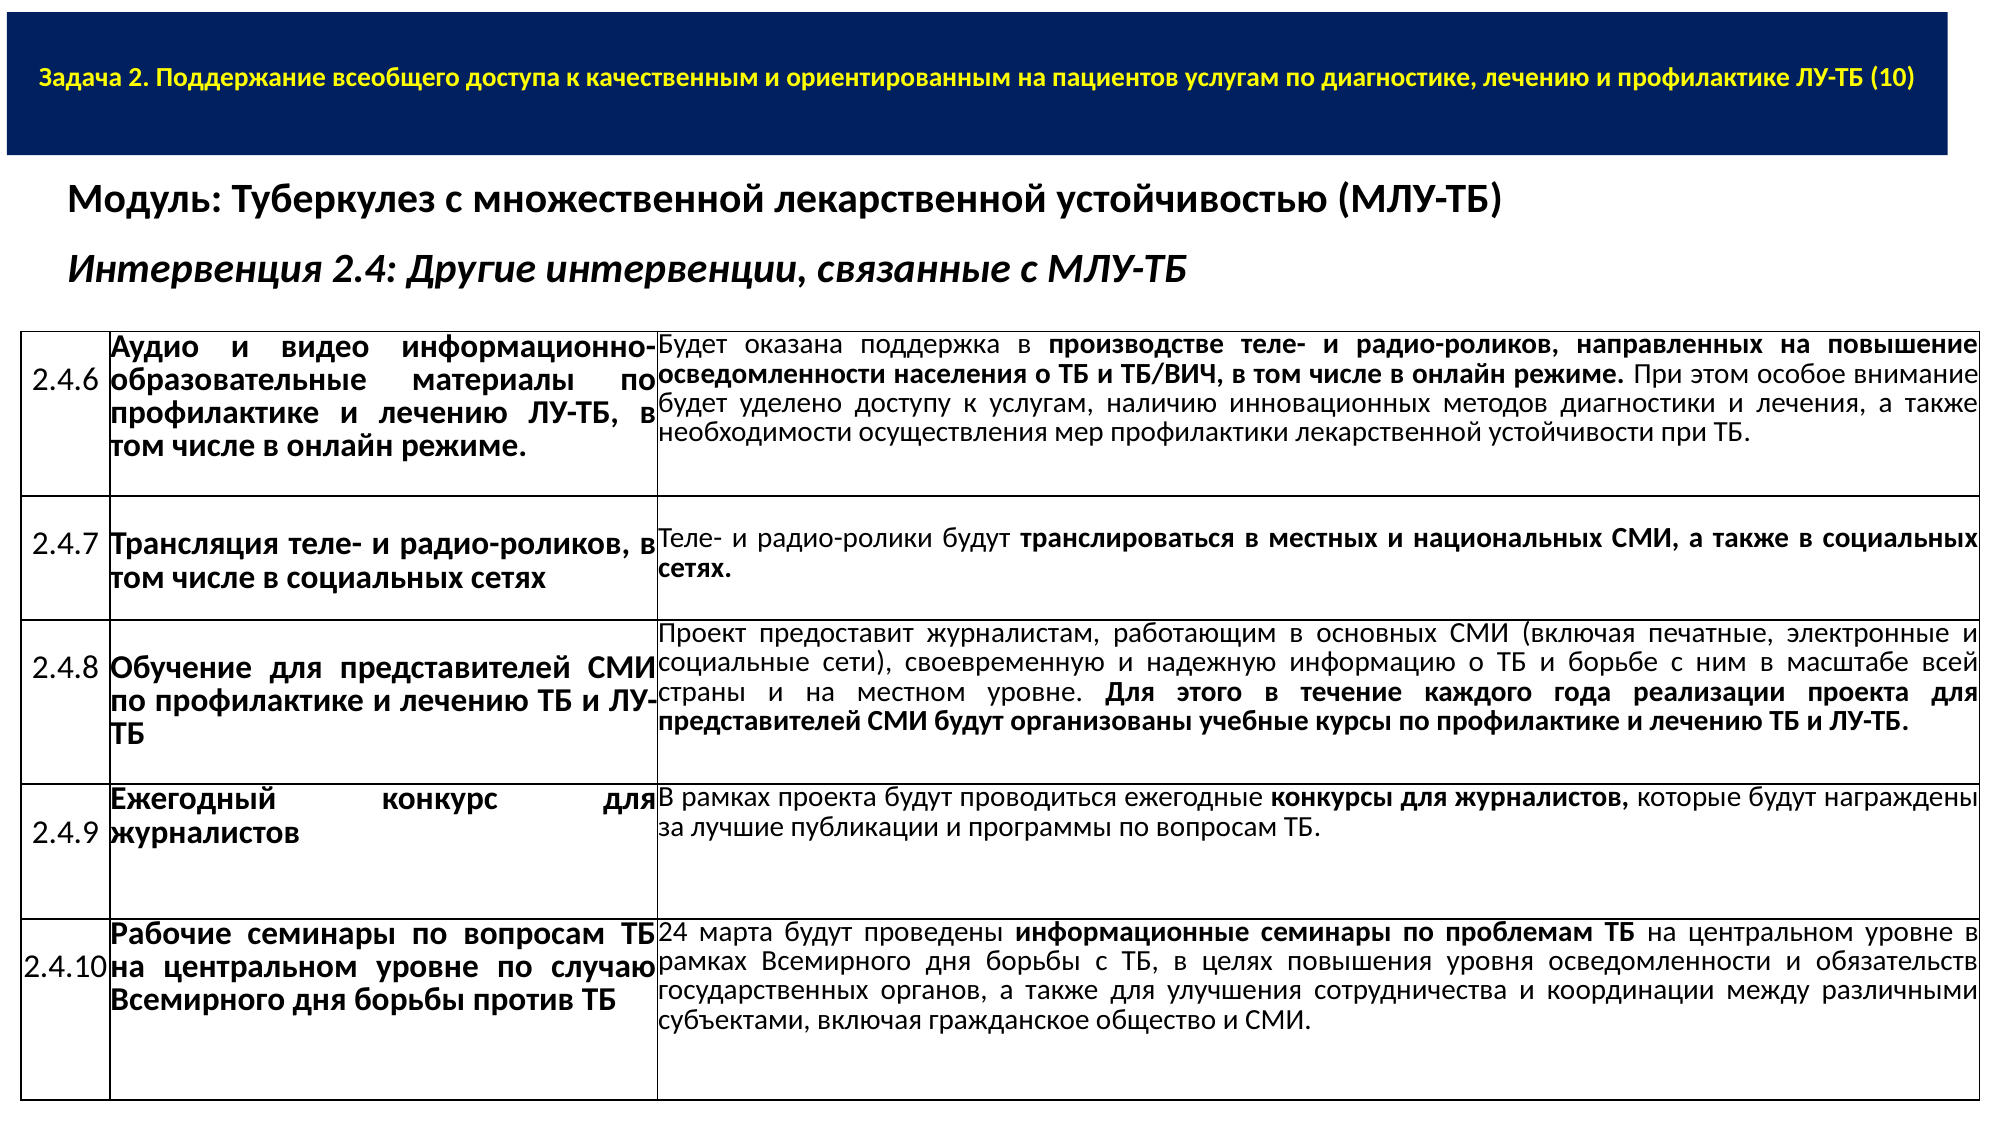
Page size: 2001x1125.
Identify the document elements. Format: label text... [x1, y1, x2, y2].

table_cell 2.4.9 [22, 785, 109, 918]
table_cell Ежегодный конкурс для журналистов [111, 785, 657, 918]
table_cell Обучение для представителей СМИ по профилактике и лечению ТБ и ЛУ-ТБ [111, 621, 657, 783]
table_cell Рабочие семинары по вопросам ТБ на центральном уровне по случаю Всемирного дня борьбы против ТБ [111, 920, 657, 1099]
title Задача 2. Поддержание всеобщего доступа к качественным и ориентированным на пациентов услугам по диагностике, лечению и профилактике ЛУ-ТБ (10) [6, 12, 1948, 156]
table_cell Трансляция теле- и радио-роликов, в том числе в социальных сетях [111, 497, 657, 619]
table_cell В рамках проекта будут проводиться ежегодные конкурсы для журналистов, которые будут награждены за лучшие публикации и программы по вопросам ТБ. [658, 785, 1979, 918]
table_cell Проект предоставит журналистам, работающим в основных СМИ (включая печатные, электронные и социальные сети), своевременную и надежную информацию о ТБ и борьбе с ним в масштабе всей страны и на местном уровне. Для этого в течение каждого года реализации проекта для представителей СМИ будут организованы учебные курсы по профилактике и лечению ТБ и ЛУ-ТБ. [658, 621, 1979, 783]
table_cell 2.4.10 [22, 920, 109, 1099]
table_header 2.4.6 [22, 332, 109, 495]
table_cell 24 марта будут проведены информационные семинары по проблемам ТБ на центральном уровне в рамках Всемирного дня борьбы с ТБ, в целях повышения уровня осведомленности и обязательств государственных органов, а также для улучшения сотрудничества и координации между различными субъектами, включая гражданское общество и СМИ. [658, 920, 1979, 1099]
list Модуль: Туберкулез с множественной лекарственной устойчивостью (МЛУ-ТБ) Интервенция 2.4: Другие интервенции, связанные с МЛУ-ТБ [52, 155, 1948, 331]
table_cell 2.4.8 [22, 621, 109, 783]
table_cell 2.4.7 [22, 497, 109, 619]
table_cell Теле- и радио-ролики будут транслироваться в местных и национальных СМИ, а также в социальных сетях. [658, 497, 1979, 619]
table_header Будет оказана поддержка в производстве теле- и радио-роликов, направленных на повышение осведомленности населения о ТБ и ТБ/ВИЧ, в том числе в онлайн режиме. При этом особое внимание будет уделено доступу к услугам, наличию инновационных методов диагностики и лечения, а также необходимости осуществления мер профилактики лекарственной устойчивости при ТБ. [658, 332, 1979, 495]
table_header Аудио и видео информационно-образовательные материалы по профилактике и лечению ЛУ-ТБ, в том числе в онлайн режиме. [111, 332, 657, 495]
